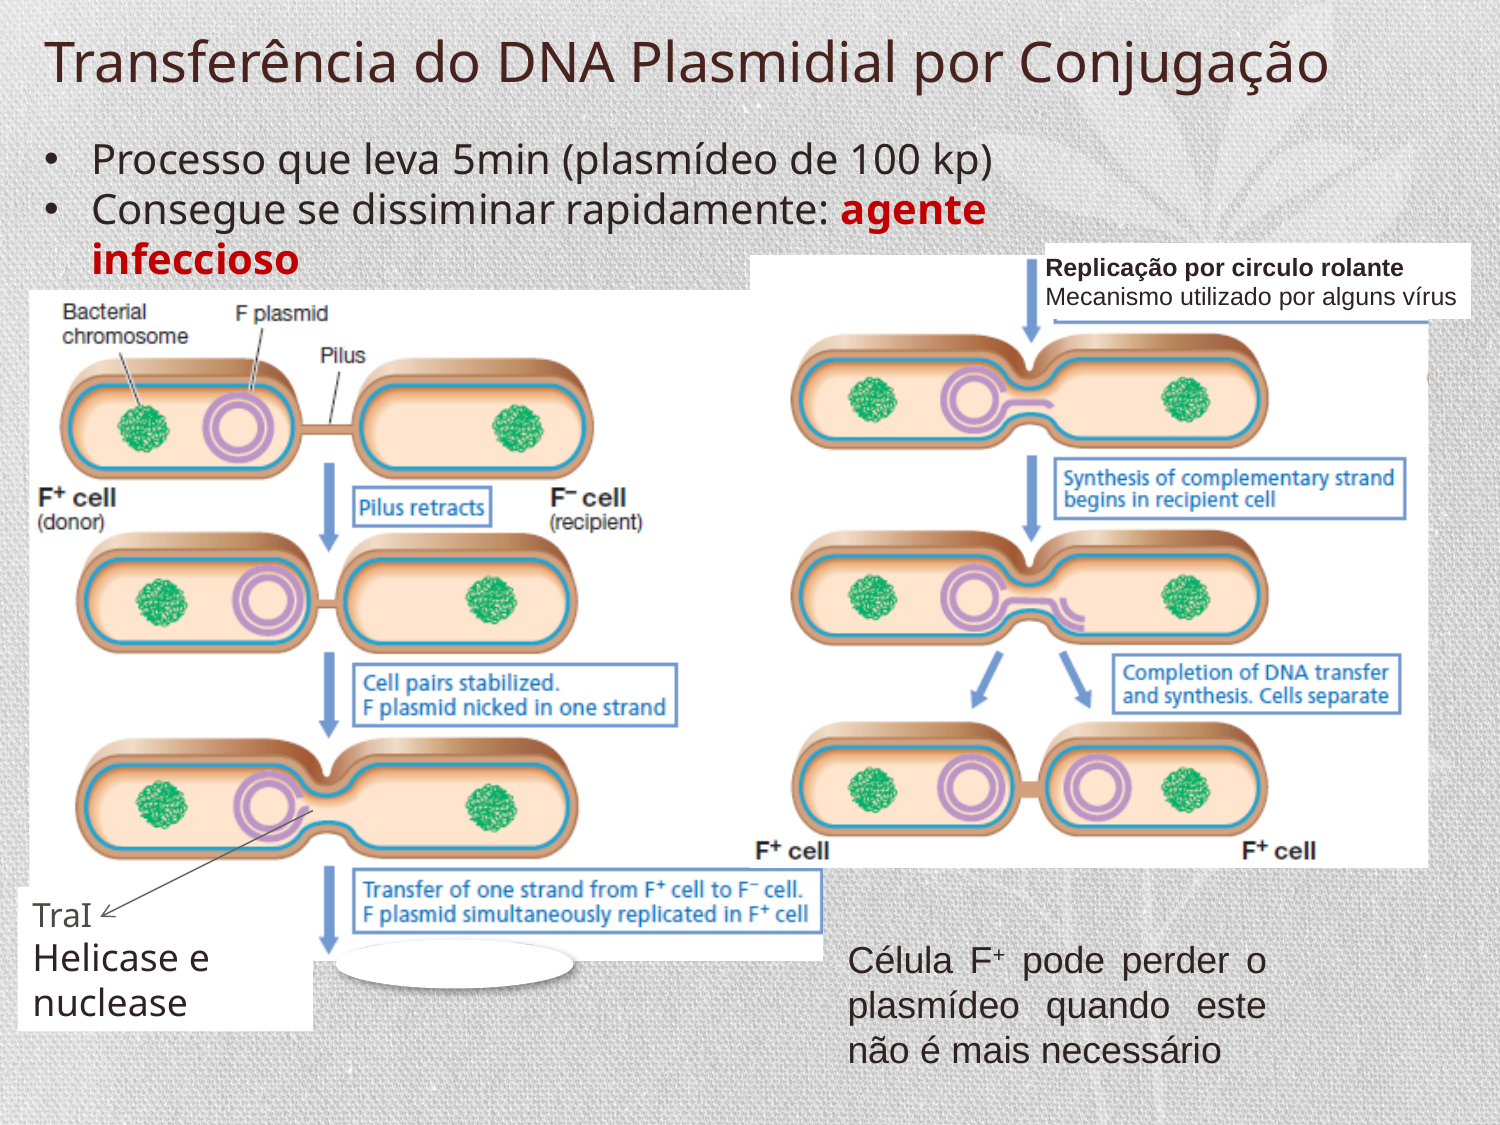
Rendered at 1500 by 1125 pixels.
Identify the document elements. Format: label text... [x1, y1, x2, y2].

text_box Processo que leva 5min (plasmídeo de 100 kp) Consegue se dissiminar rapidamente: agente infeccioso [29, 125, 1211, 290]
text_box TraI Helicase e nuclease [17, 886, 313, 1032]
title Transferência do DNA Plasmidial por Conjugação [29, 0, 1459, 124]
picture [29, 255, 1429, 961]
text_box [340, 971, 569, 989]
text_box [100, 810, 314, 917]
text_box Replicação por circulo rolante Mecanismo utilizado por alguns vírus [1211, 243, 1471, 319]
text_box Célula F+ pode perder o plasmídeo quando este não é mais necessário [832, 928, 1282, 1079]
